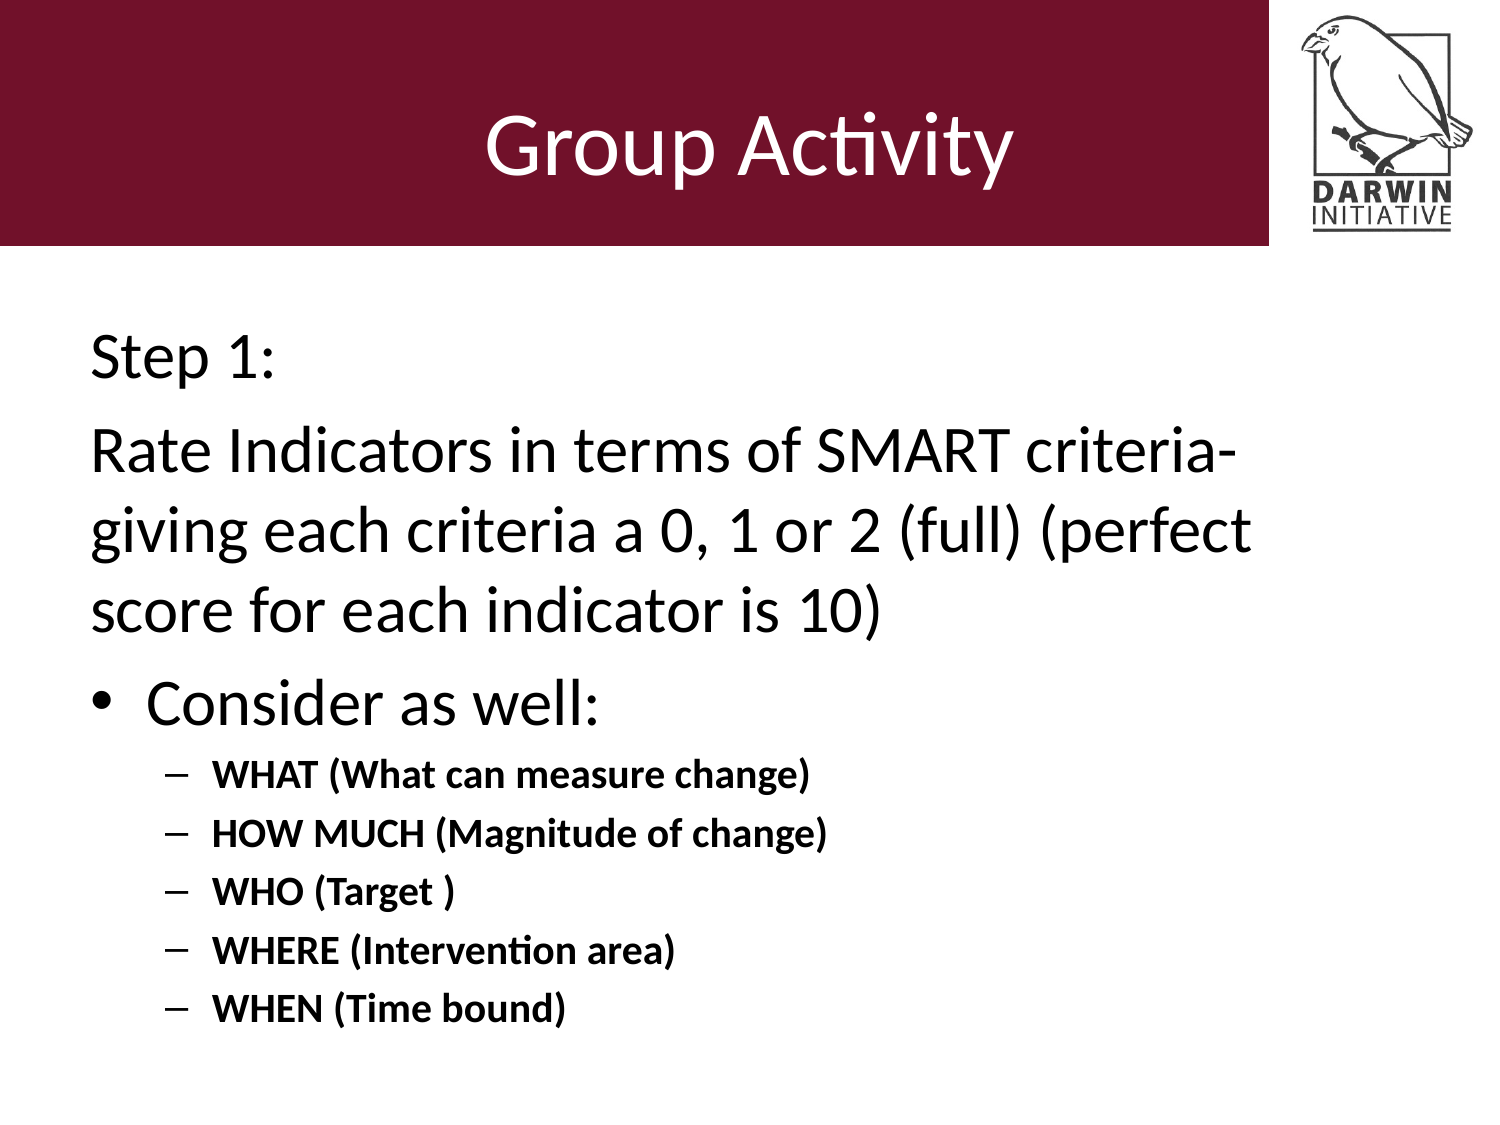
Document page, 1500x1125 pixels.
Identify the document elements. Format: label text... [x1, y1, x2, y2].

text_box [0, 0, 1500, 248]
list Step 1: Rate Indicators in terms of SMART criteria- giving each criteria a 0, 1 or 2 (full) (perfect score for each indicator is 10) Consider as well: WHAT (What can measure change) HOW MUCH (Magnitude of change) WHO (Target ) WHERE (Intervention area) WHEN (Time bound) [75, 304, 1425, 1071]
